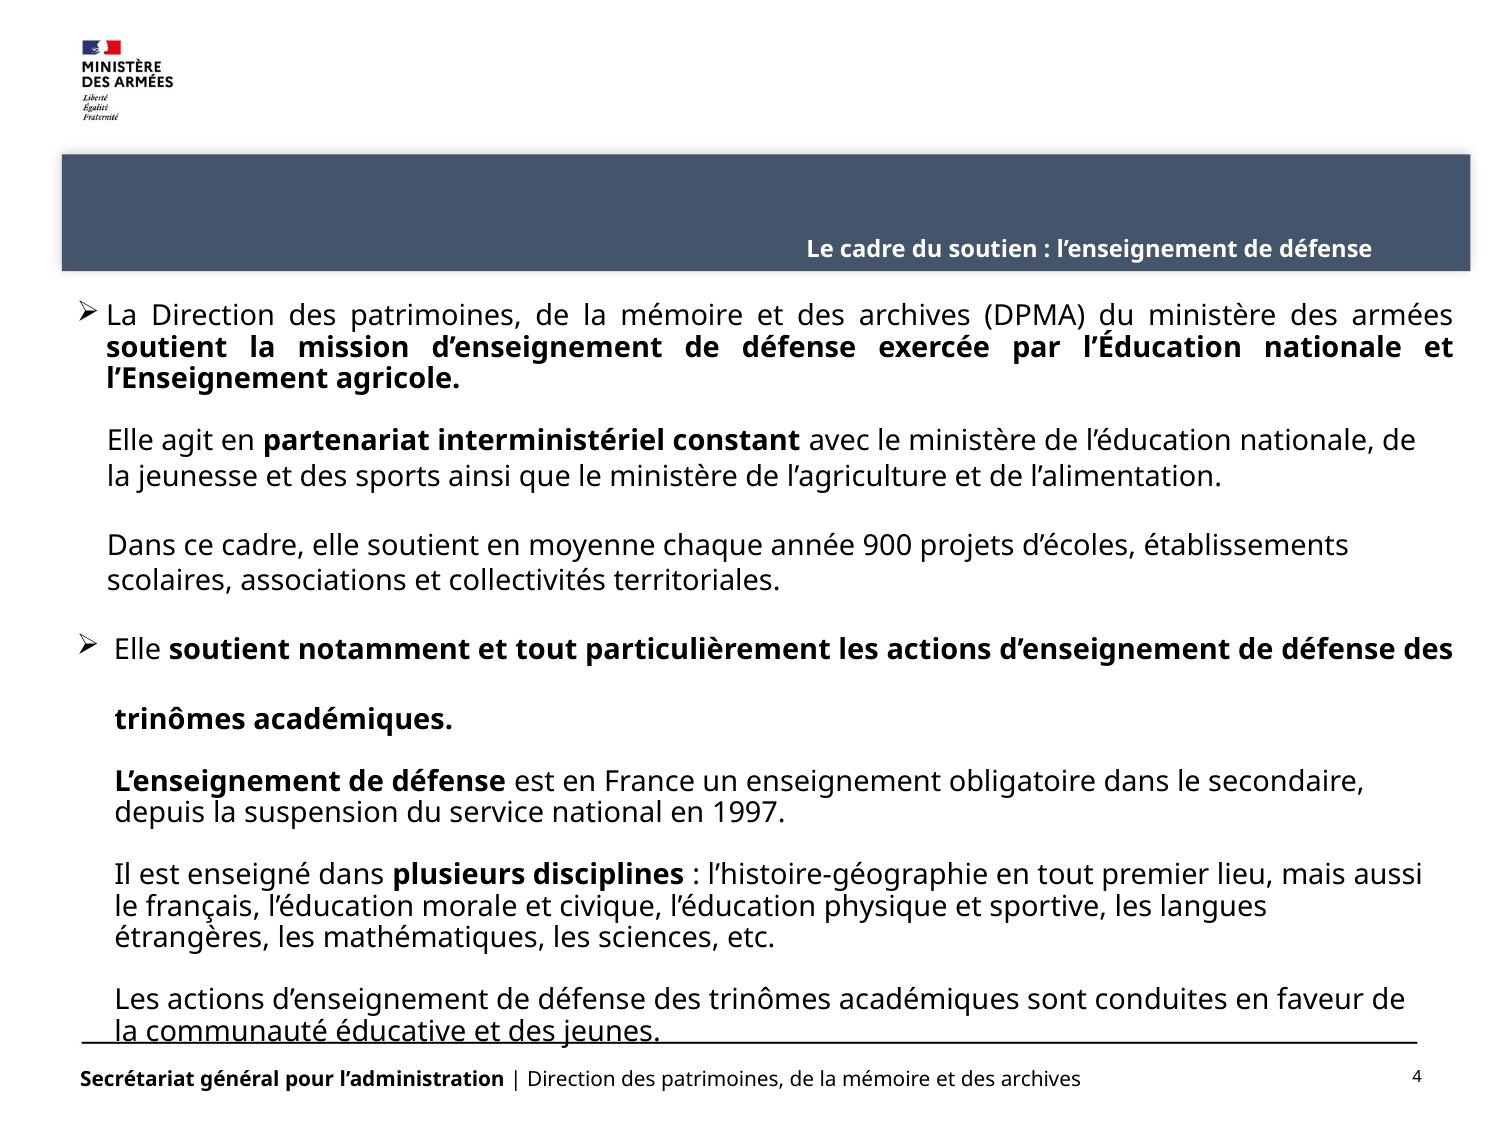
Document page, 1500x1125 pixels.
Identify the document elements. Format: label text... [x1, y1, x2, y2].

title Le cadre du soutien : l’enseignement de défense [61, 154, 1471, 272]
picture [0, 0, 1499, 1125]
list La Direction des patrimoines, de la mémoire et des archives (DPMA) du ministère des armées soutient la mission d’enseignement de défense exercée par l’Éducation nationale et l’Enseignement agricole. Elle agit en partenariat interministériel constant avec le ministère de l’éducation nationale, de la jeunesse et des sports ainsi que le ministère de l’agriculture et de l’alimentation. Dans ce cadre, elle soutient en moyenne chaque année 900 projets d’écoles, établissements scolaires, associations et collectivités territoriales. Elle soutient notamment et tout particulièrement les actions d’enseignement de défense des trinômes académiques. L’enseignement de défense est en France un enseignement obligatoire dans le secondaire, depuis la suspension du service national en 1997. Il est enseigné dans plusieurs disciplines : l’histoire-géographie en tout premier lieu, mais aussi le français, l’éducation morale et civique, l’éducation physique et sportive, les langues étrangères, les mathématiques, les sciences, etc. Les actions d’enseignement de défense des trinômes académiques sont conduites en faveur de la communauté éducative et des jeunes. [61, 275, 1471, 1083]
